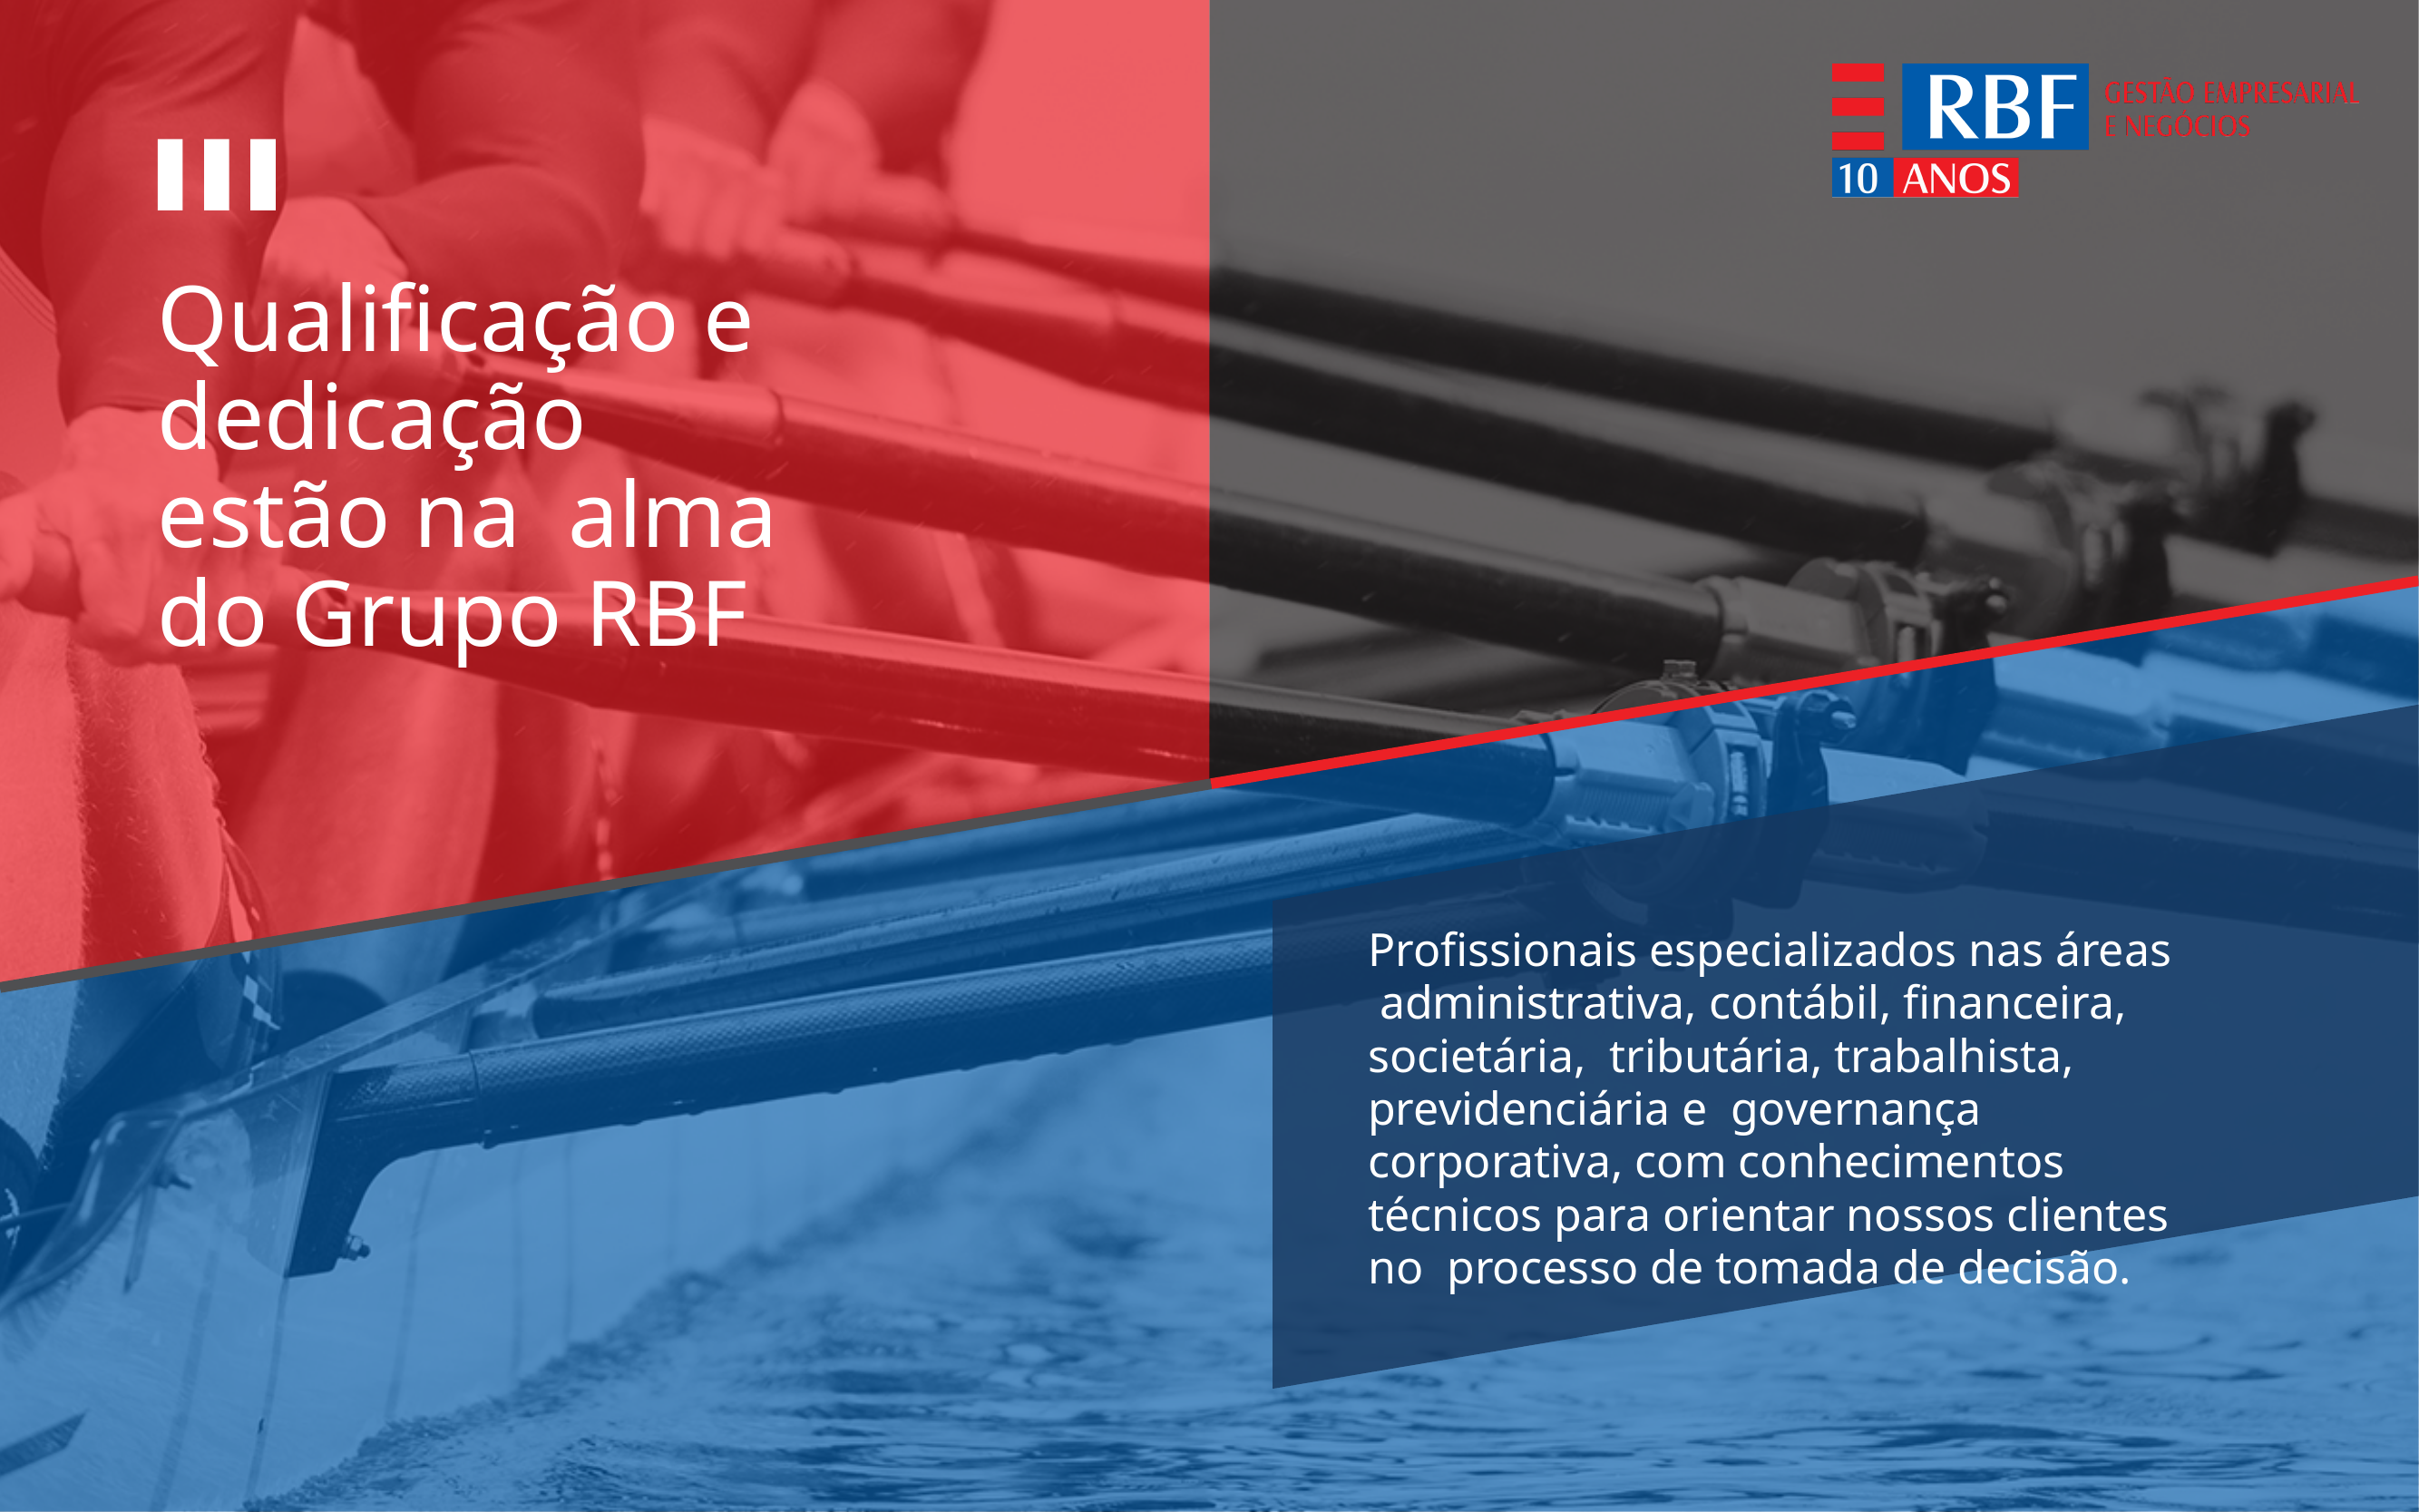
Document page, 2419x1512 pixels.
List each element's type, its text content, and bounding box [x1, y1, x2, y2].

text_box [204, 139, 229, 210]
title Qualificação e dedicação estão na alma do Grupo RBF [155, 270, 840, 665]
text_box [250, 139, 276, 210]
text_box [0, 0, 1210, 987]
text_box [157, 139, 183, 210]
text_box [0, 775, 2419, 1512]
text_box [1698, 581, 2419, 704]
picture [1832, 63, 2359, 198]
text_box [1210, 0, 2419, 784]
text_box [1272, 704, 2419, 1390]
